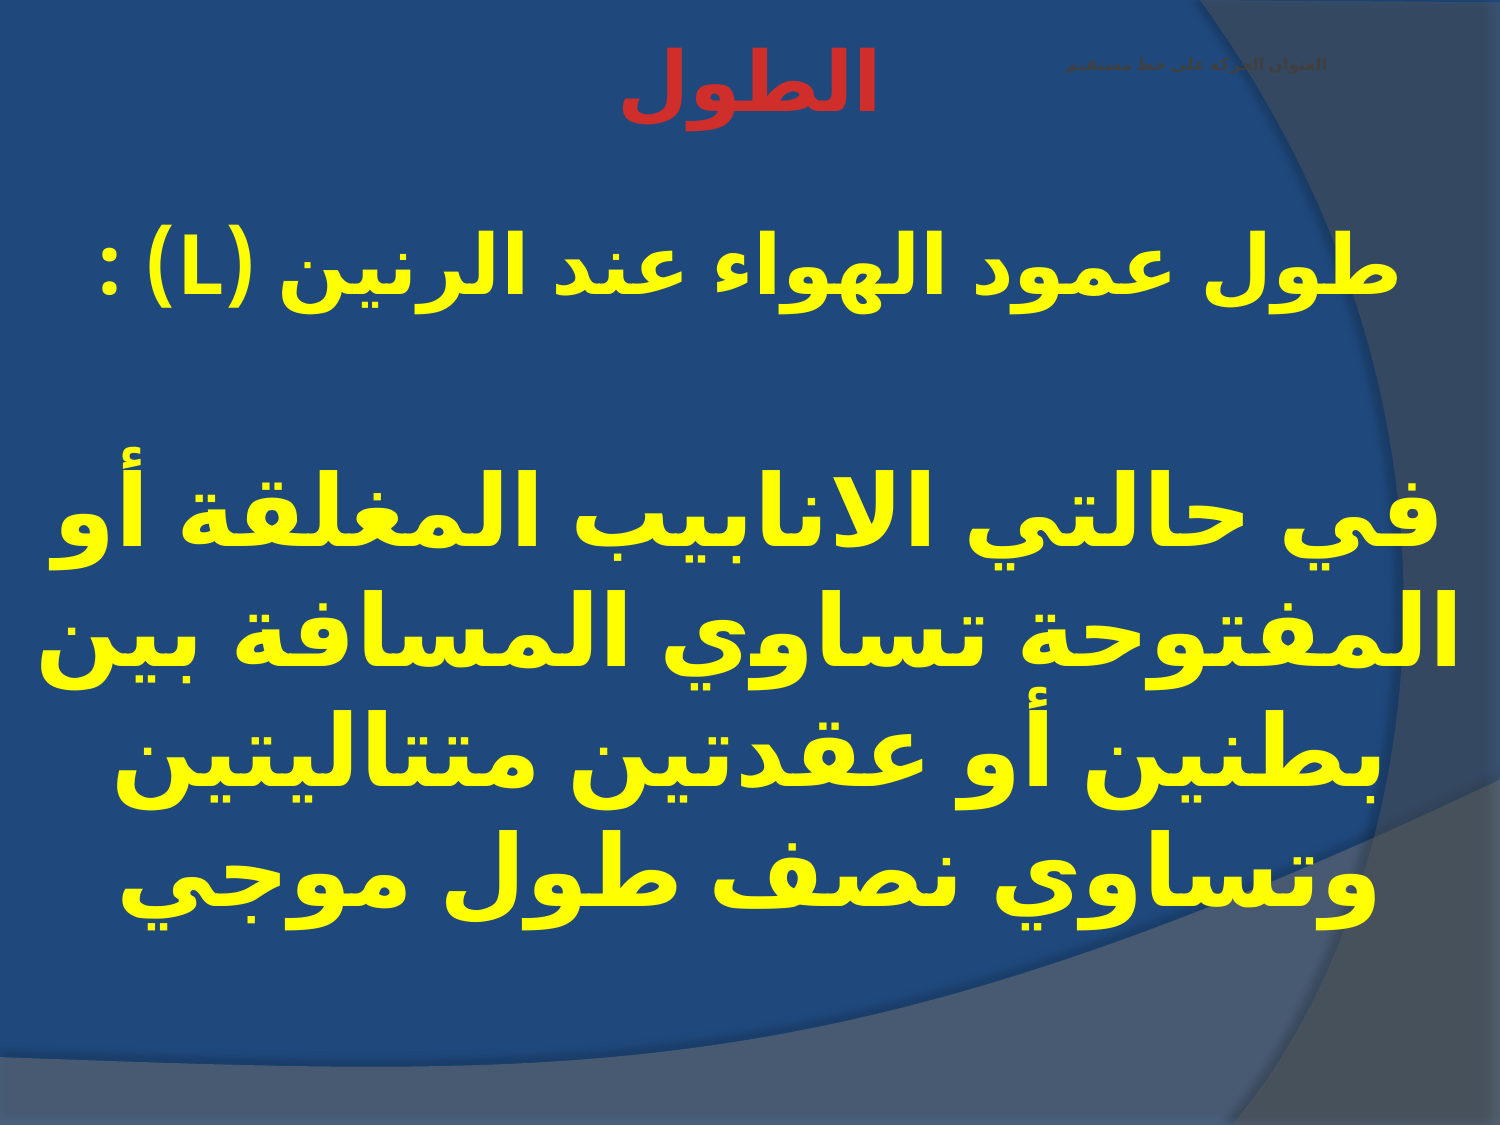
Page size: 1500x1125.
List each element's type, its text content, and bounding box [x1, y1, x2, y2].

text_box في حالتي الانابيب المغلقة أو المفتوحة تساوي المسافة بين بطنين أو عقدتين متتاليتين وتساوي نصف طول موجي [0, 408, 1500, 965]
text_box الطول [0, 21, 1500, 137]
text_box طول عمود الهواء عند الرنين (L) : [0, 208, 1500, 315]
